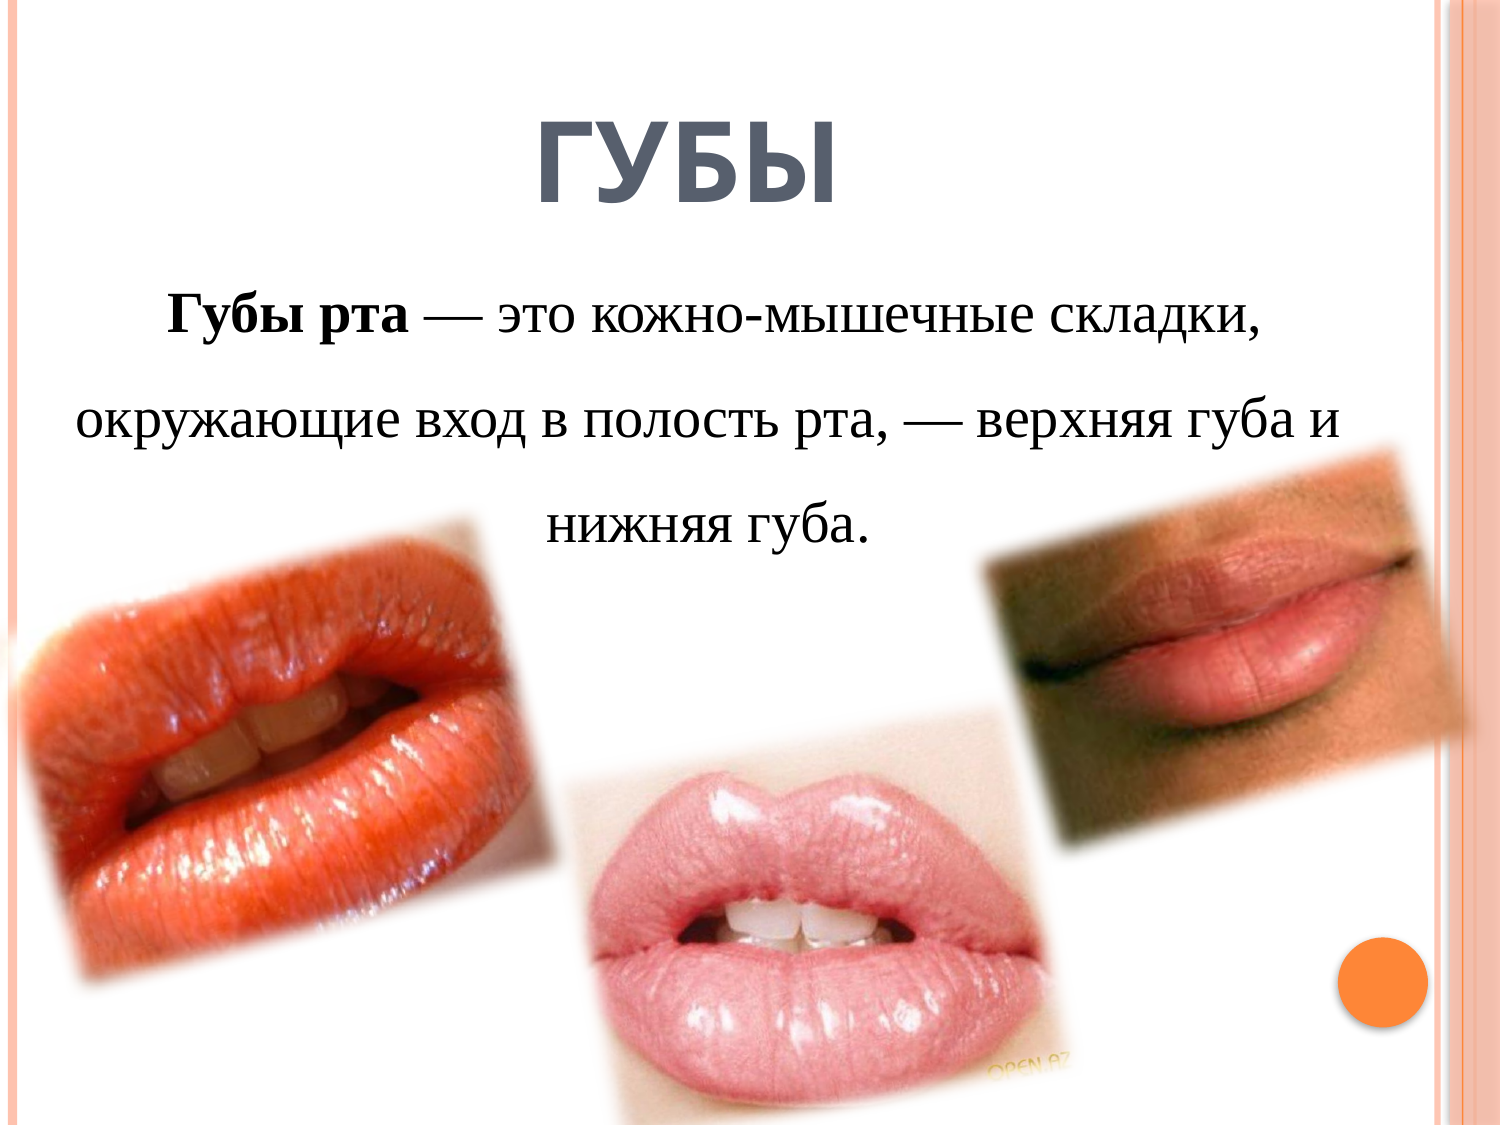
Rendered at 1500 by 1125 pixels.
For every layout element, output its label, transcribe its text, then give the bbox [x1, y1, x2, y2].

picture [568, 464, 1464, 1125]
title Губы [75, 45, 1300, 231]
list Губы рта — это кожно-мышечные складки, окружающие вход в полость рта, — верхняя губа и нижняя губа. [0, 231, 1372, 544]
picture [10, 534, 545, 968]
